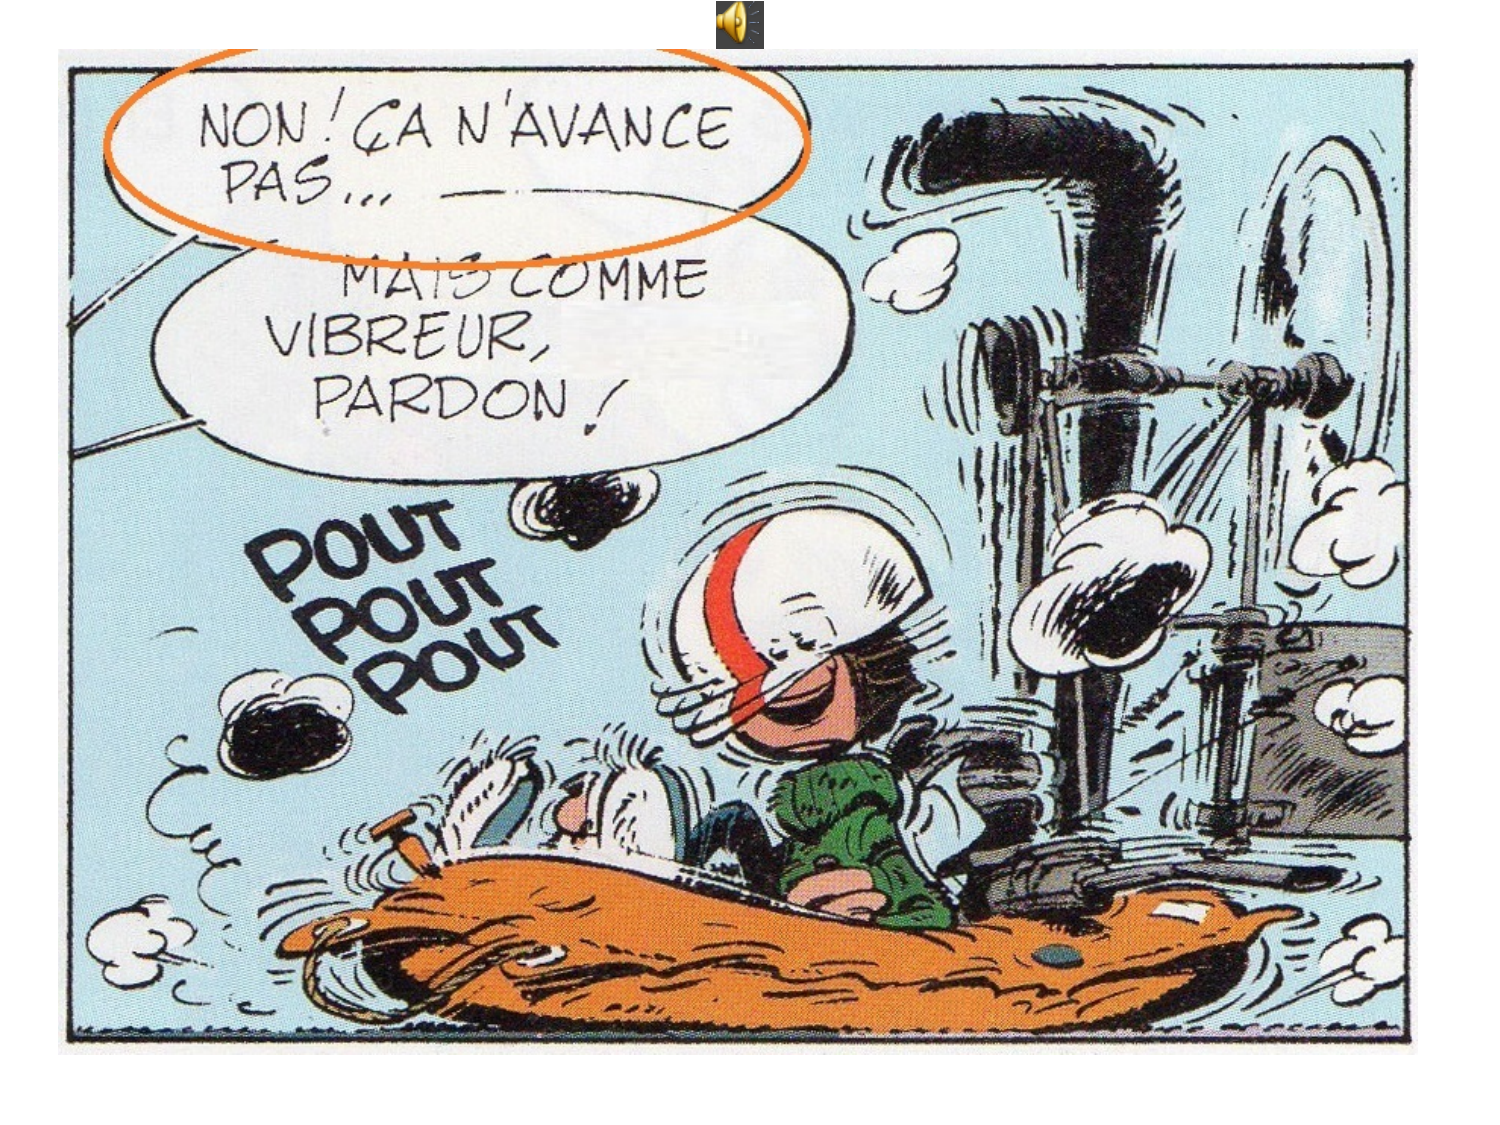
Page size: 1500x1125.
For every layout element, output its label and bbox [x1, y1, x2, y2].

list [58, 49, 1419, 1055]
picture [714, 0, 766, 51]
